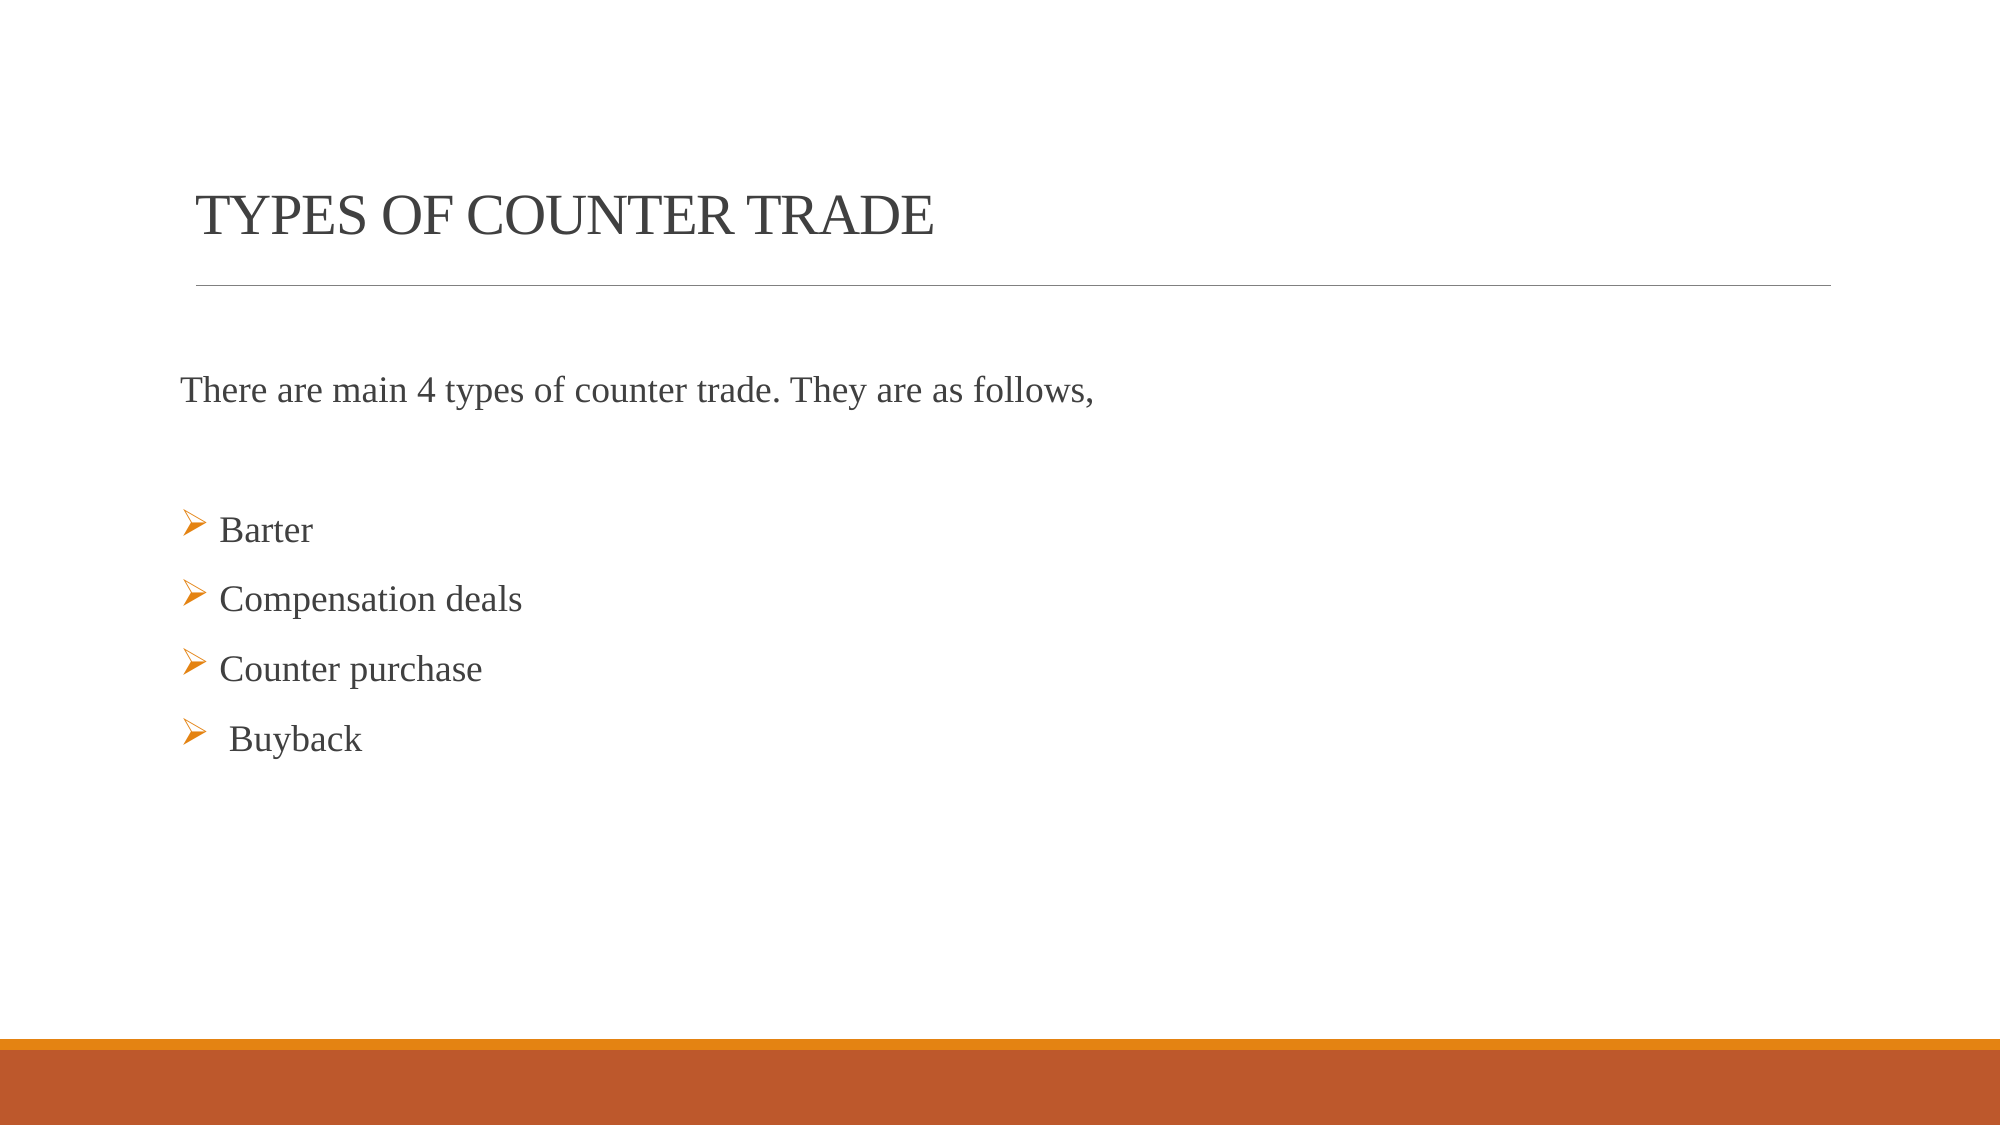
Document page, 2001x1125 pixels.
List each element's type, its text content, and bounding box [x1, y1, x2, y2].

list There are main 4 types of counter trade. They are as follows, Barter Compensation deals Counter purchase Buyback [180, 363, 1830, 963]
title TYPES OF COUNTER TRADE [180, 16, 1830, 255]
